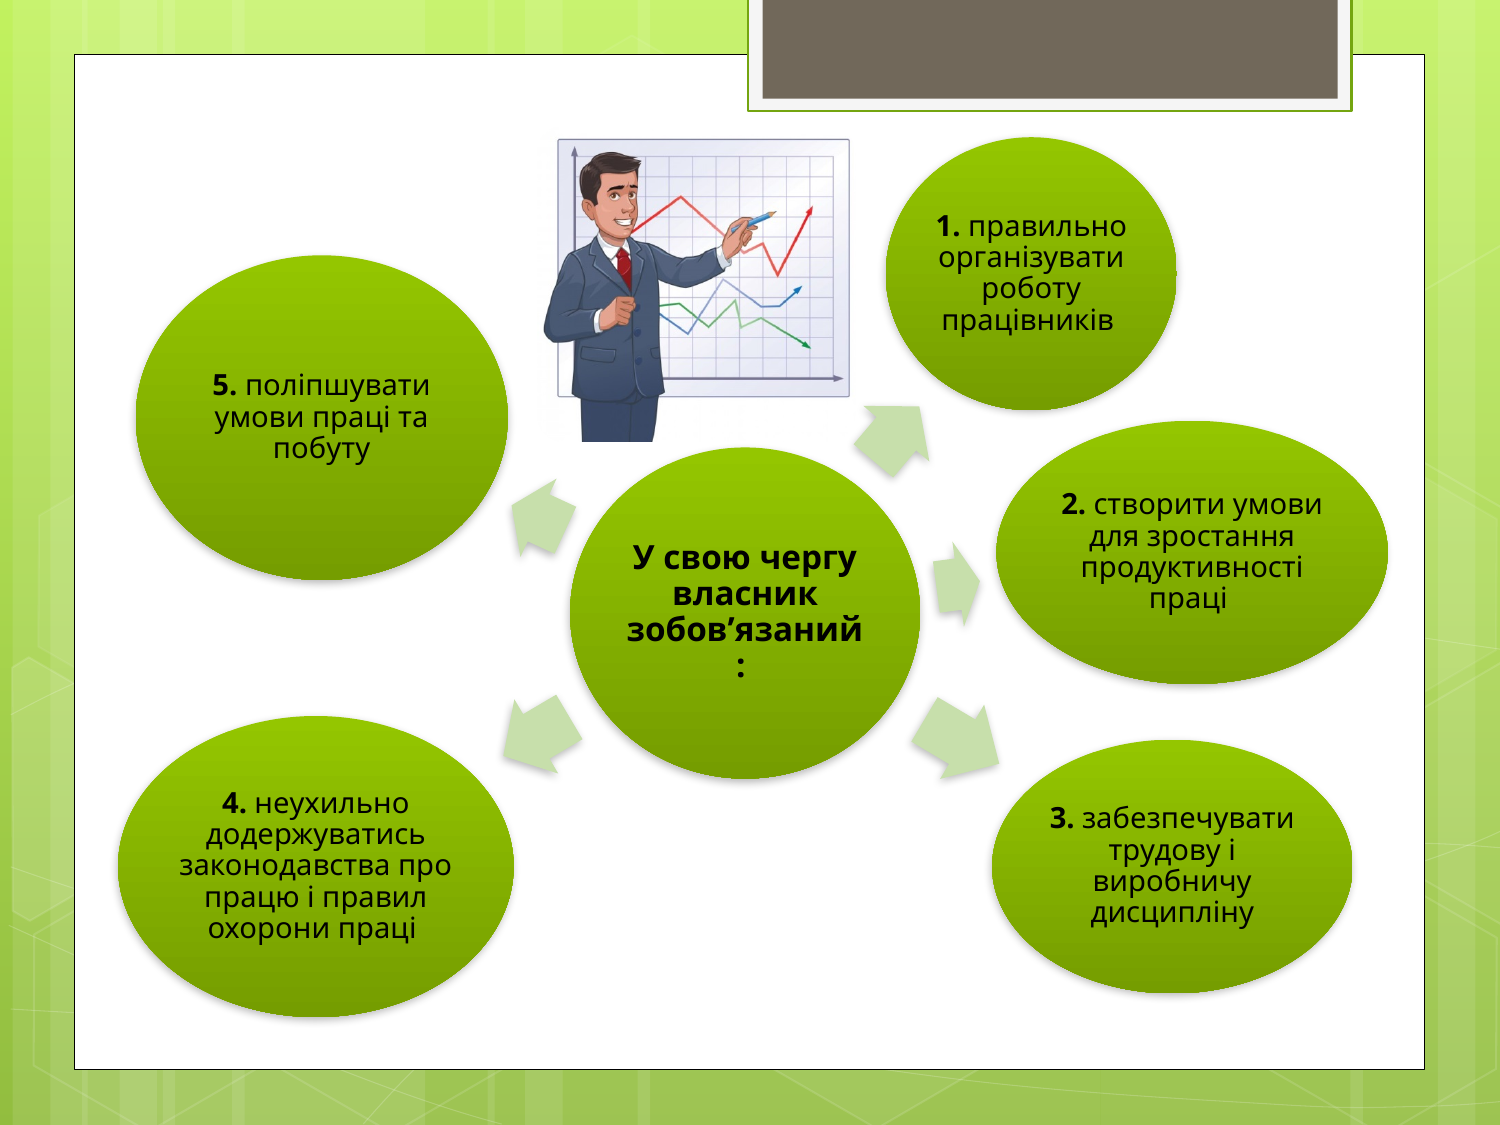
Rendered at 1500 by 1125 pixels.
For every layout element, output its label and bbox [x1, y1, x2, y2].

picture [537, 125, 856, 443]
text_box [111, 136, 1389, 1036]
